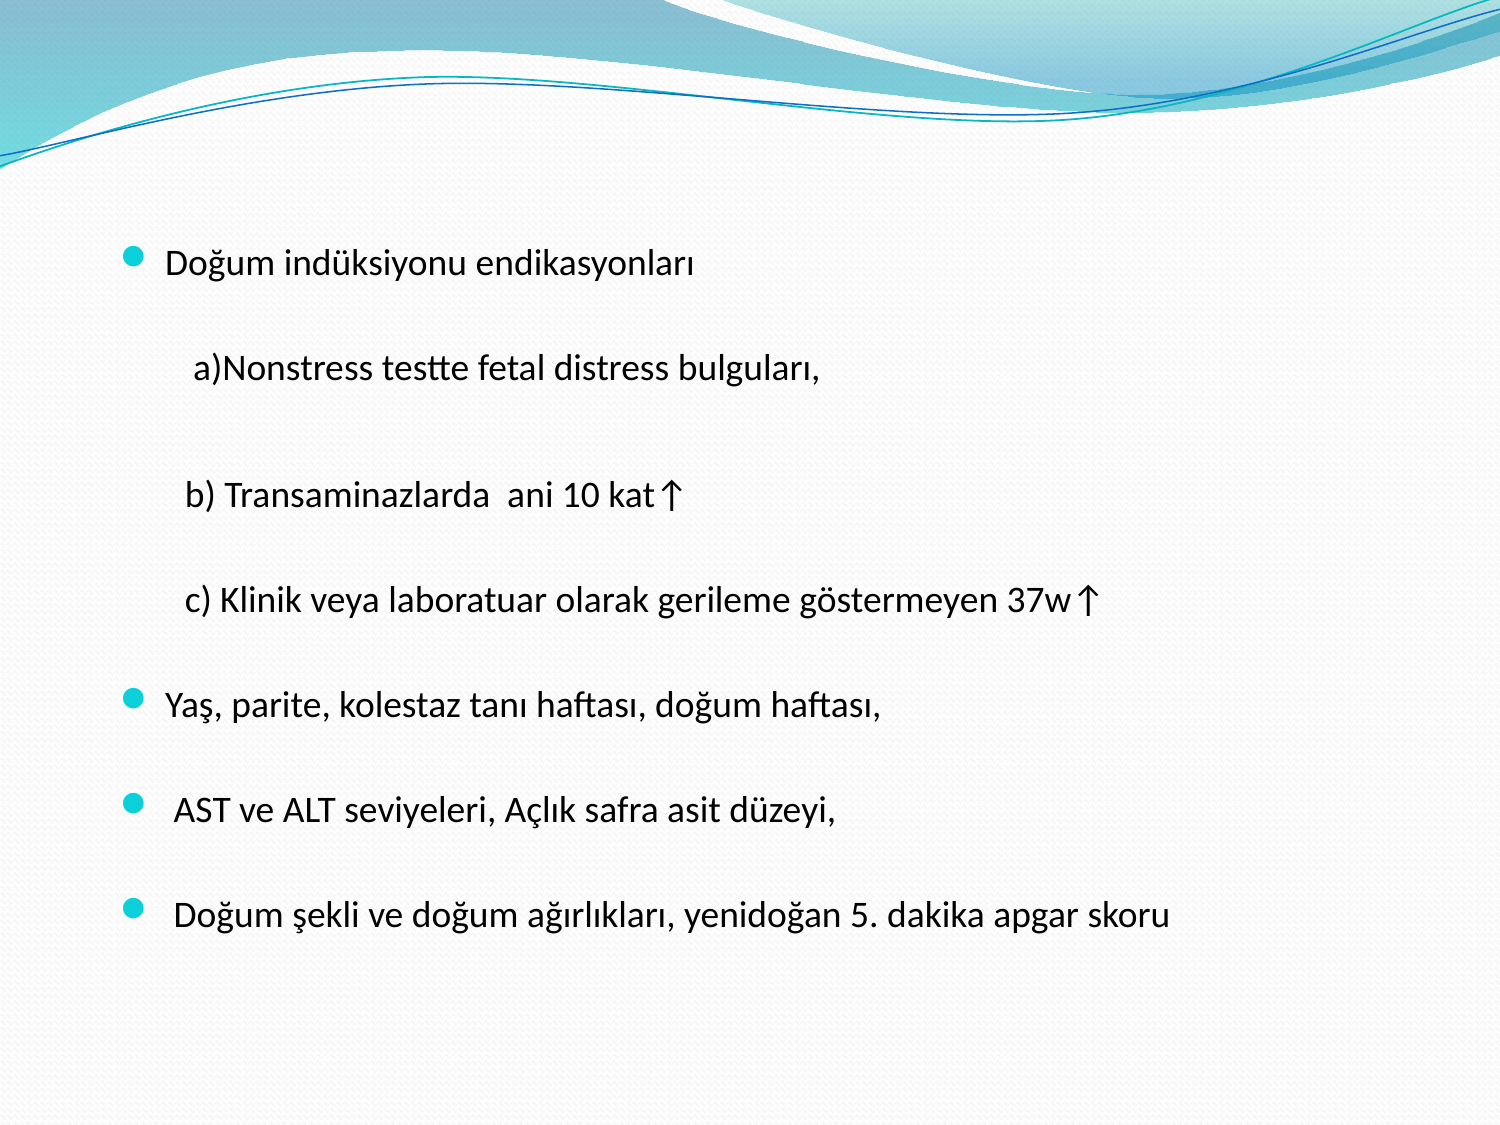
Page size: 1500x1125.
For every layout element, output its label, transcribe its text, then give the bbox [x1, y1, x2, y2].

list Doğum indüksiyonu endikasyonları a)Nonstress testte fetal distress bulguları, b) Transaminazlarda ani 10 kat↑ c) Klinik veya laboratuar olarak gerileme göstermeyen 37w↑ Yaş, parite, kolestaz tanı haftası, doğum haftası, AST ve ALT seviyeleri, Açlık safra asit düzeyi, Doğum şekli ve doğum ağırlıkları, yenidoğan 5. dakika apgar skoru [105, 175, 1348, 985]
